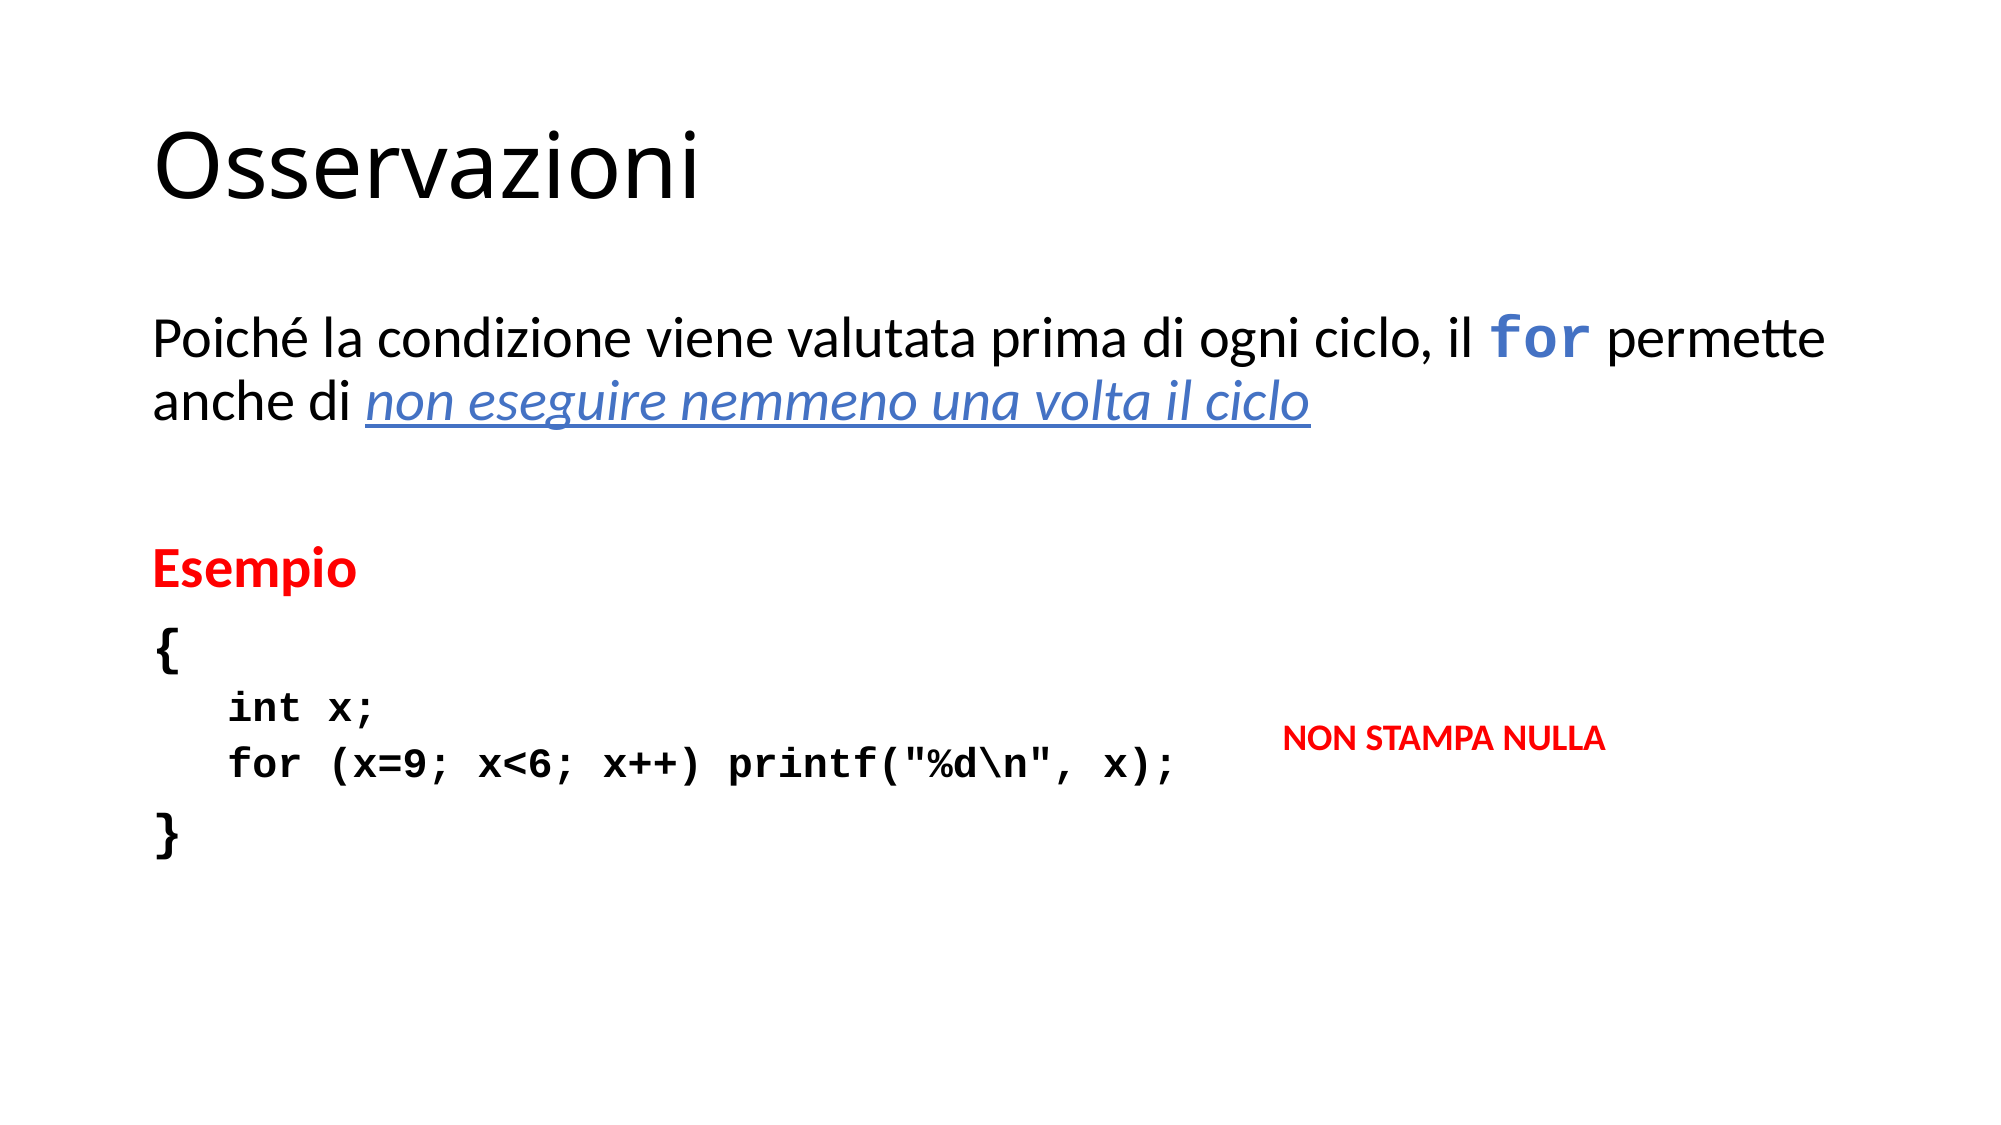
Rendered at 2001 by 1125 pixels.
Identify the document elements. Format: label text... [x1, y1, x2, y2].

text_box NON STAMPA NULLA [1267, 705, 1714, 765]
list Poiché la condizione viene valutata prima di ogni ciclo, il for permette anche di non eseguire nemmeno una volta il ciclo Esempio { int x; for (x=9; x<6; x++) printf("%d\n", x); } [137, 299, 1863, 1014]
title Osservazioni [137, 59, 1863, 278]
